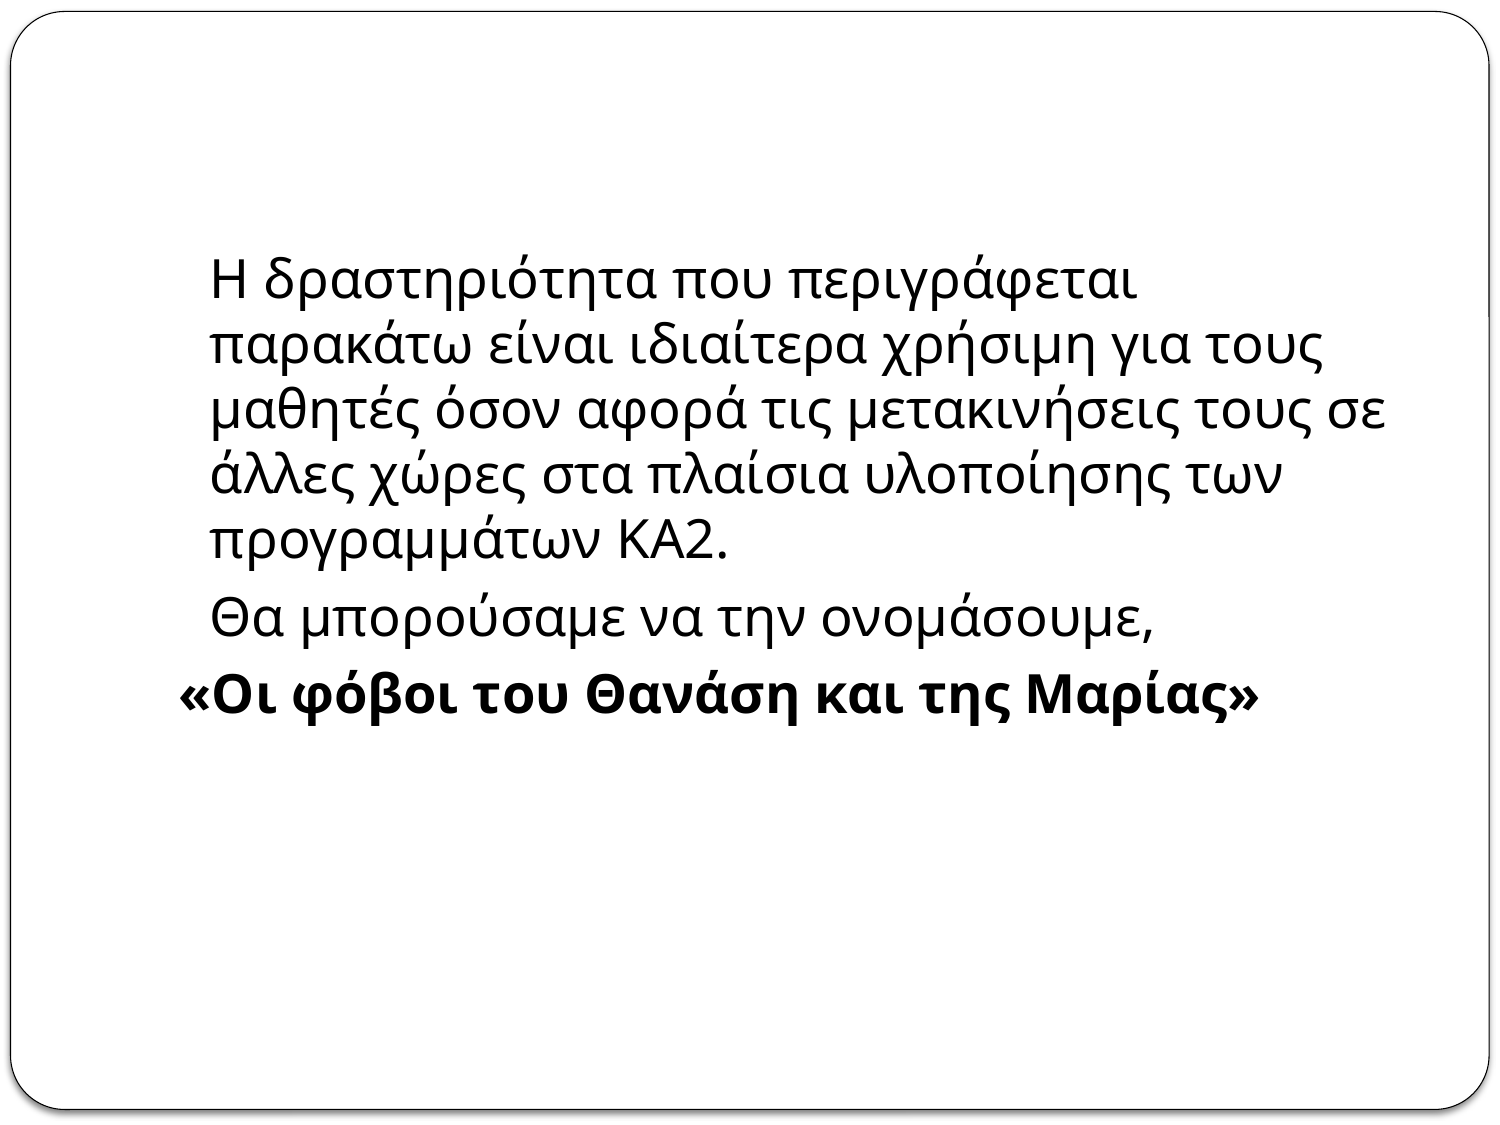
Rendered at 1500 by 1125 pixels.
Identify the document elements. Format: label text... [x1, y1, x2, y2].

list Η δραστηριότητα που περιγράφεται παρακάτω είναι ιδιαίτερα χρήσιμη για τους μαθητές όσον αφορά τις μετακινήσεις τους σε άλλες χώρες στα πλαίσια υλοποίησης των προγραμμάτων ΚΑ2. Θα μπορούσαμε να την ονομάσουμε, «Οι φόβοι του Θανάση και της Μαρίας» [150, 237, 1425, 988]
